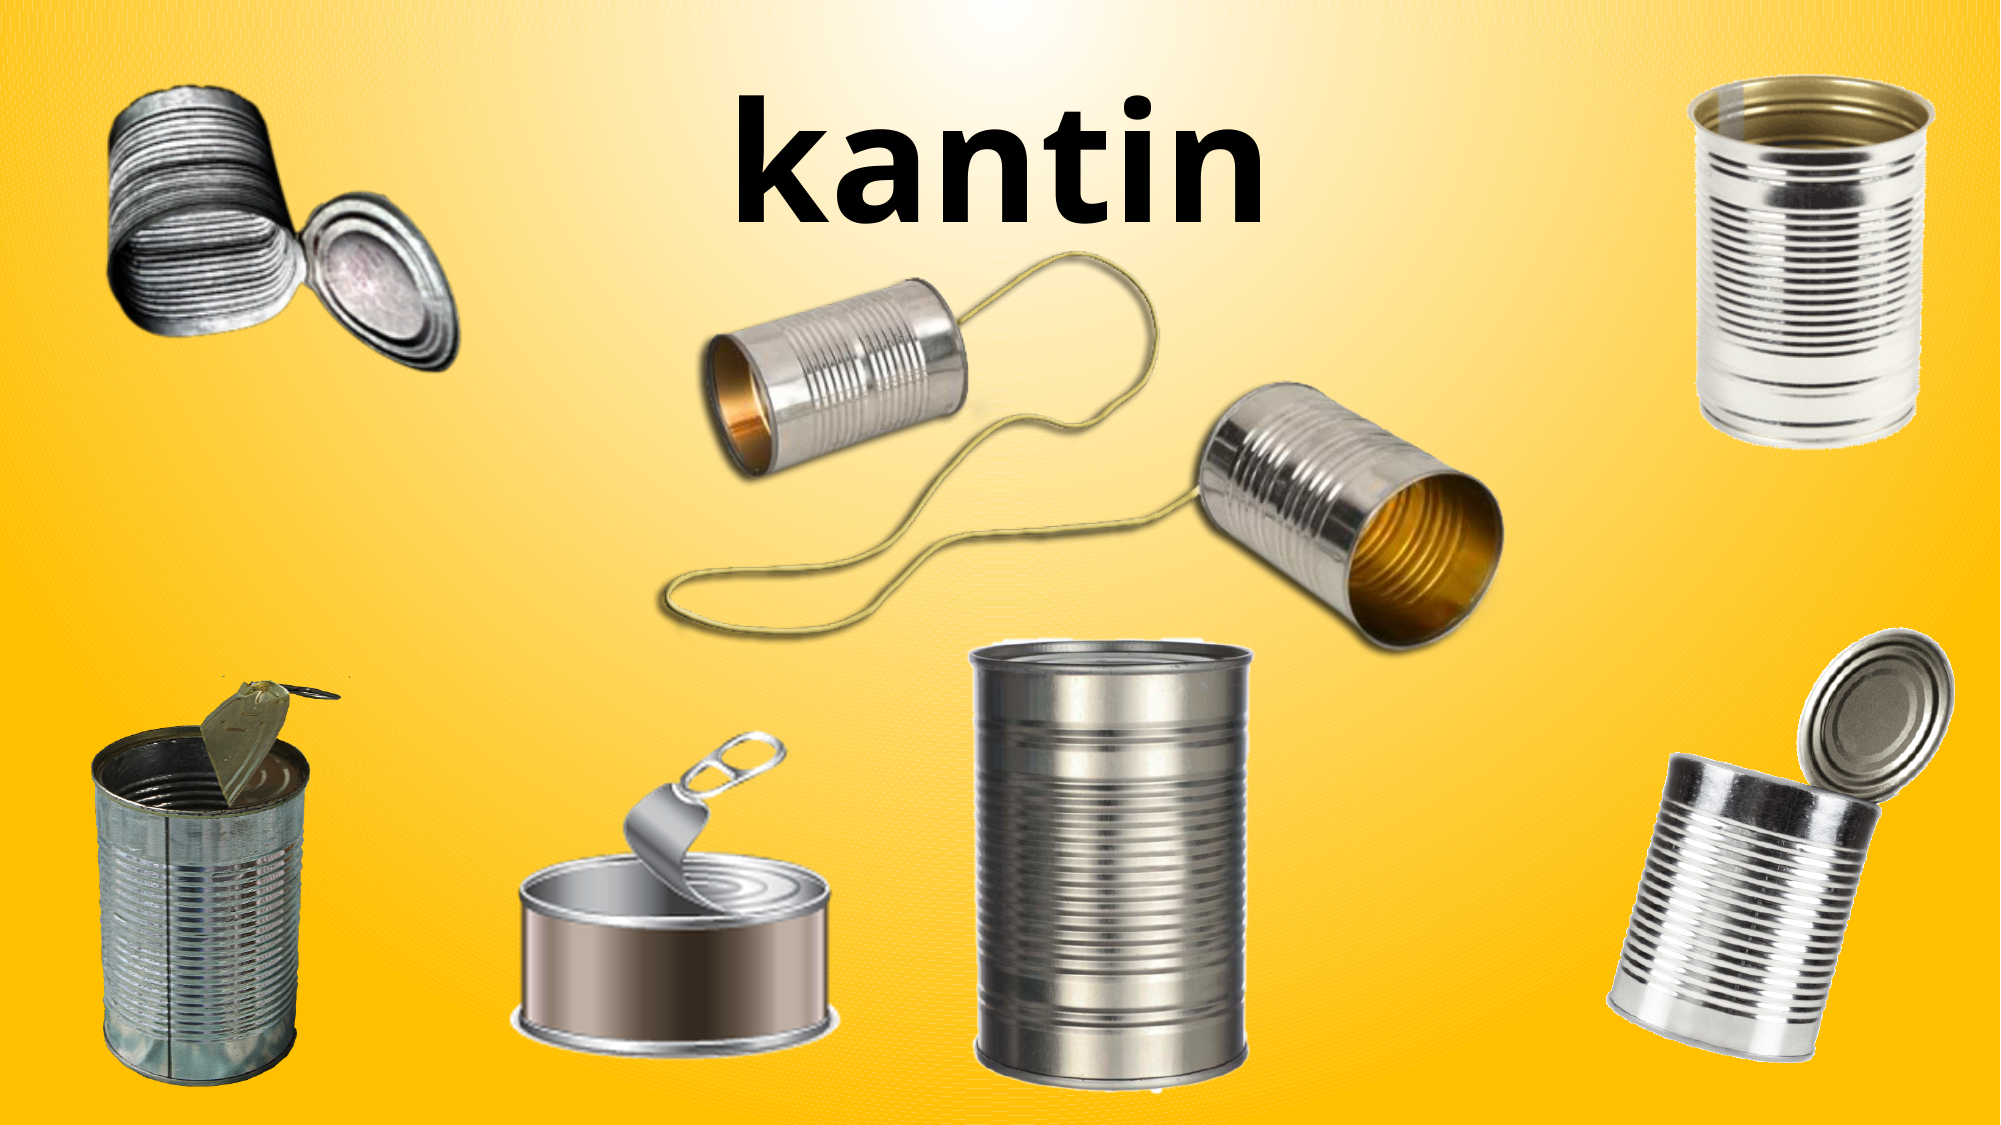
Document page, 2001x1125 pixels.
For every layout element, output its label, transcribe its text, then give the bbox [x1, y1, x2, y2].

picture [1526, 45, 2000, 480]
picture [417, 250, 1514, 1102]
picture [1606, 627, 1955, 1063]
picture [87, 59, 469, 441]
picture [61, 676, 350, 1103]
title kantin [469, 59, 1526, 278]
